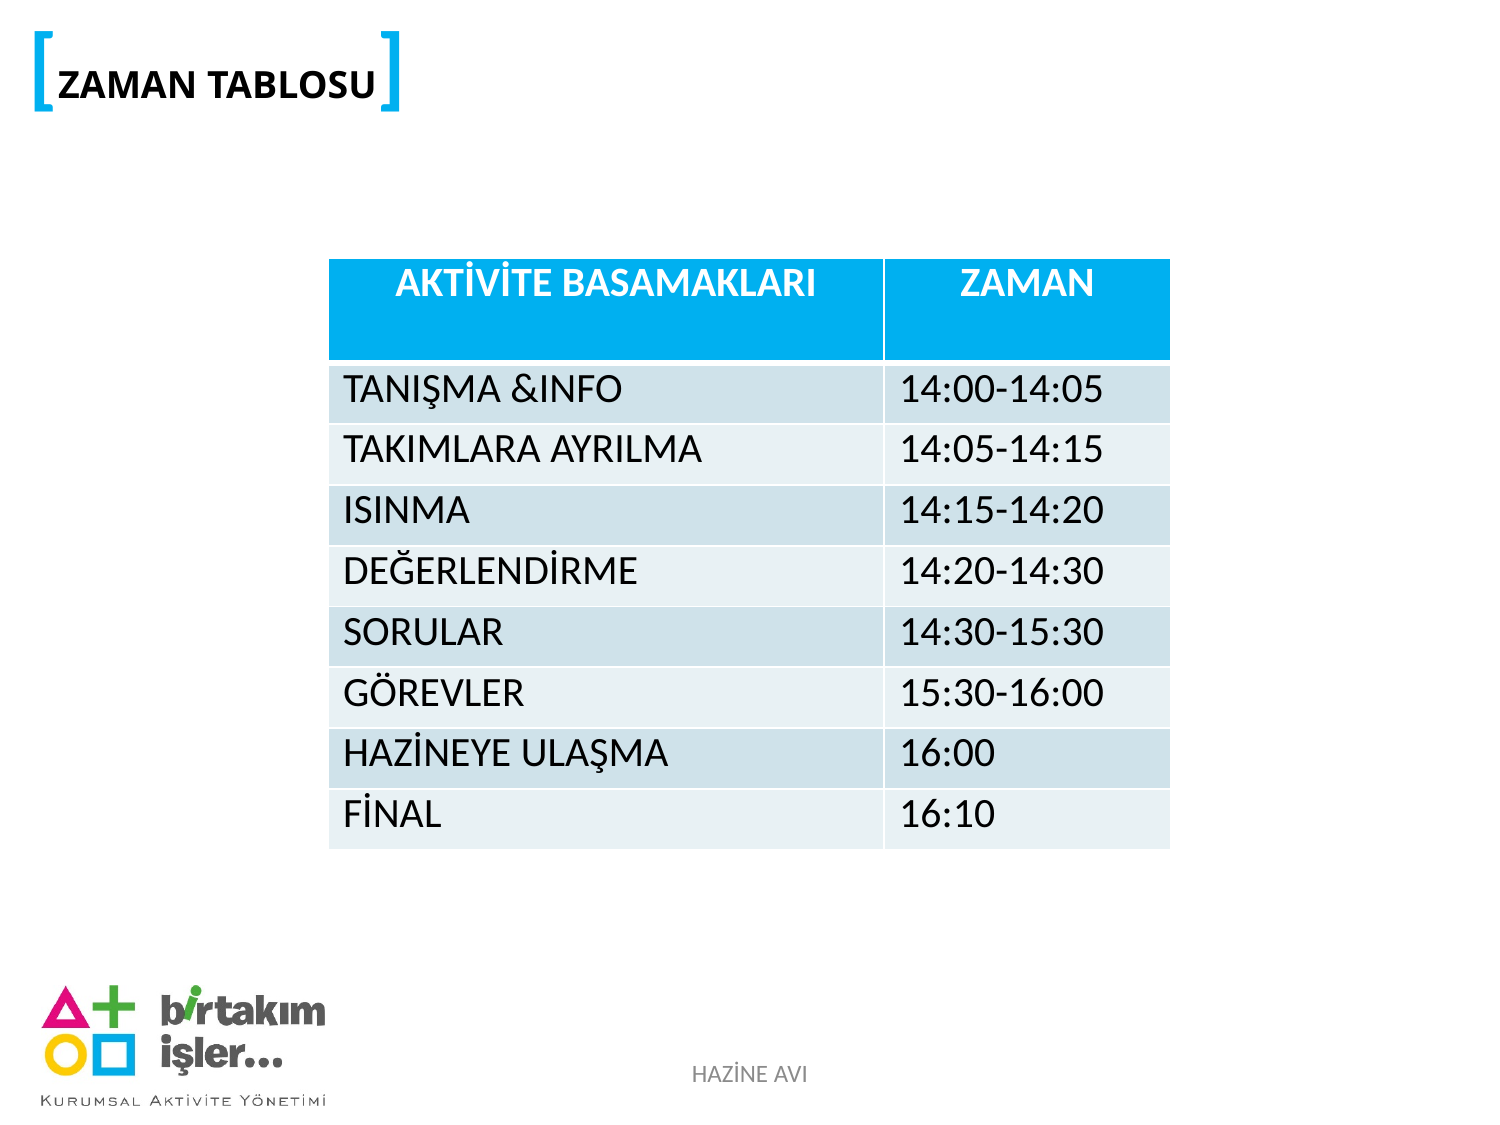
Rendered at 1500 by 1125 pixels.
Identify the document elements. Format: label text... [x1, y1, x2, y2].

table_cell GÖREVLER [329, 668, 883, 727]
table_cell ISINMA [329, 486, 883, 545]
picture [41, 985, 326, 1107]
table_cell SORULAR [329, 607, 883, 666]
table_cell 14:15-14:20 [885, 486, 1170, 545]
table_header AKTİVİTE BASAMAKLARI [329, 259, 883, 360]
footer HAZİNE AVI [512, 1042, 988, 1103]
table_cell 14:30-15:30 [885, 607, 1170, 666]
table_cell 16:10 [885, 790, 1170, 849]
table_cell 14:00-14:05 [885, 366, 1170, 423]
table_cell DEĞERLENDİRME [329, 547, 883, 606]
table_cell 15:30-16:00 [885, 668, 1170, 727]
table_cell 16:00 [885, 729, 1170, 788]
text_box [ZAMAN TABLOSU] [13, 0, 422, 125]
table_cell HAZİNEYE ULAŞMA [329, 729, 883, 788]
table_cell 14:20-14:30 [885, 547, 1170, 606]
table_header ZAMAN [885, 259, 1170, 360]
table_cell FİNAL [329, 790, 883, 849]
table_cell TANIŞMA &INFO [329, 366, 883, 423]
table_cell 14:05-14:15 [885, 425, 1170, 484]
table_cell TAKIMLARA AYRILMA [329, 425, 883, 484]
